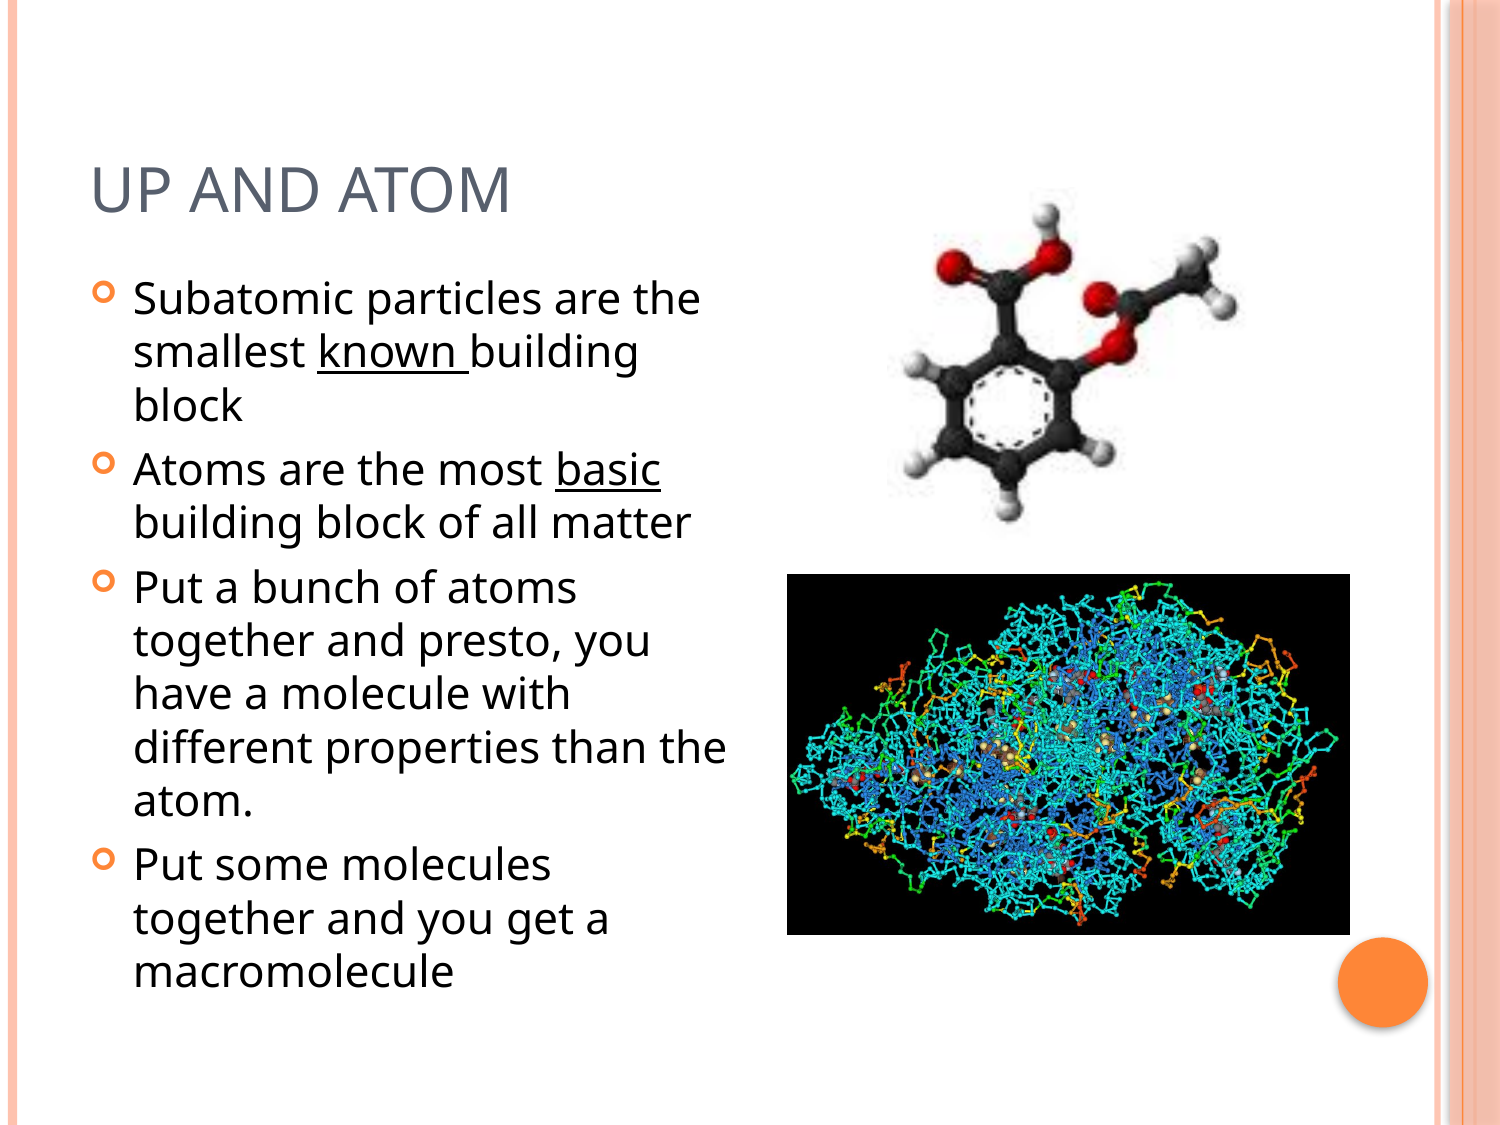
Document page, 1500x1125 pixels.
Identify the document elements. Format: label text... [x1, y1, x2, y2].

list Subatomic particles are the smallest known building block Atoms are the most basic building block of all matter Put a bunch of atoms together and presto, you have a molecule with different properties than the atom. Put some molecules together and you get a macromolecule [75, 262, 750, 1013]
title Up and Atom [75, 45, 1300, 233]
picture [886, 186, 1256, 541]
picture [786, 574, 1351, 936]
